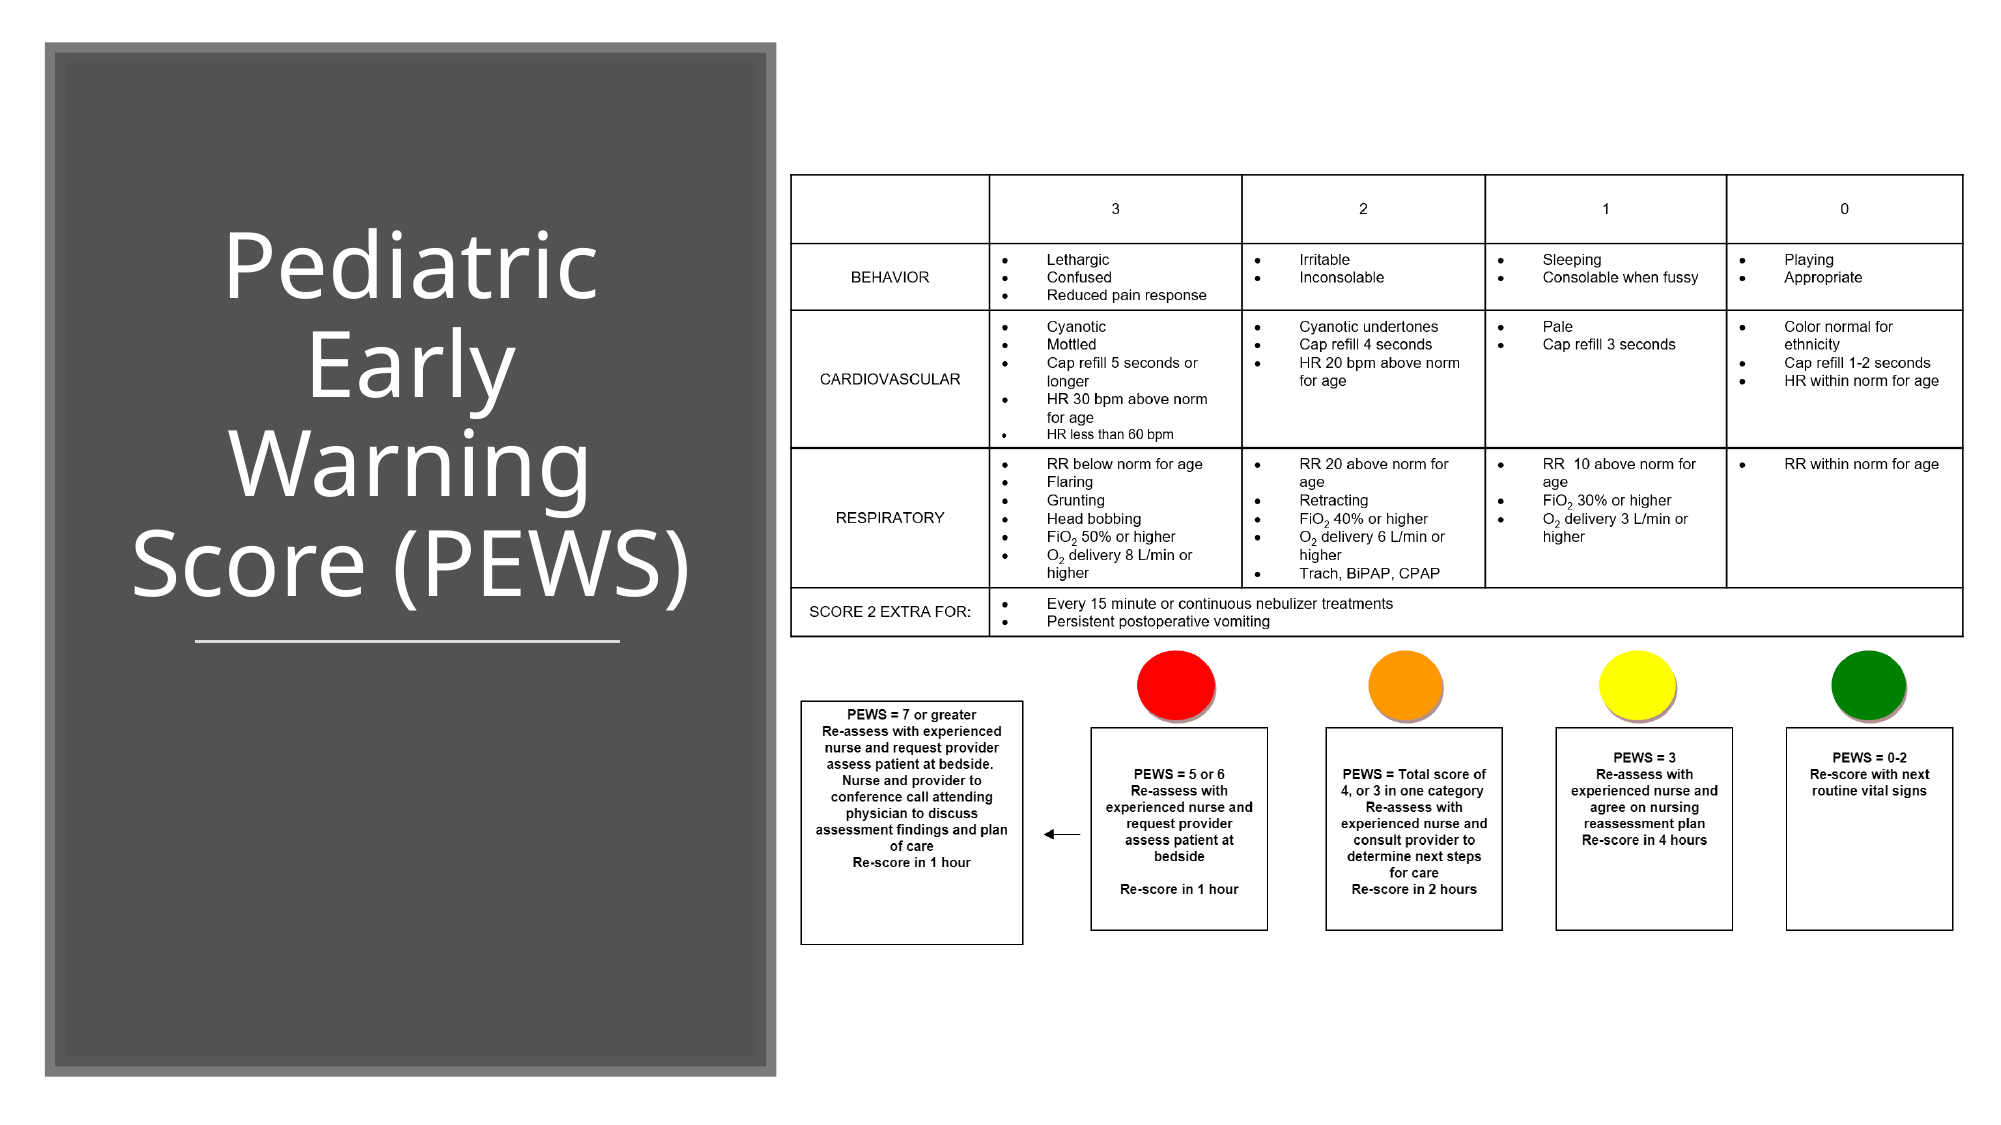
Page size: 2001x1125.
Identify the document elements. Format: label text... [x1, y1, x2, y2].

text_box [54, 52, 767, 1067]
picture [785, 170, 1969, 949]
title Pediatric Early Warning Score (PEWS) [110, 149, 711, 624]
